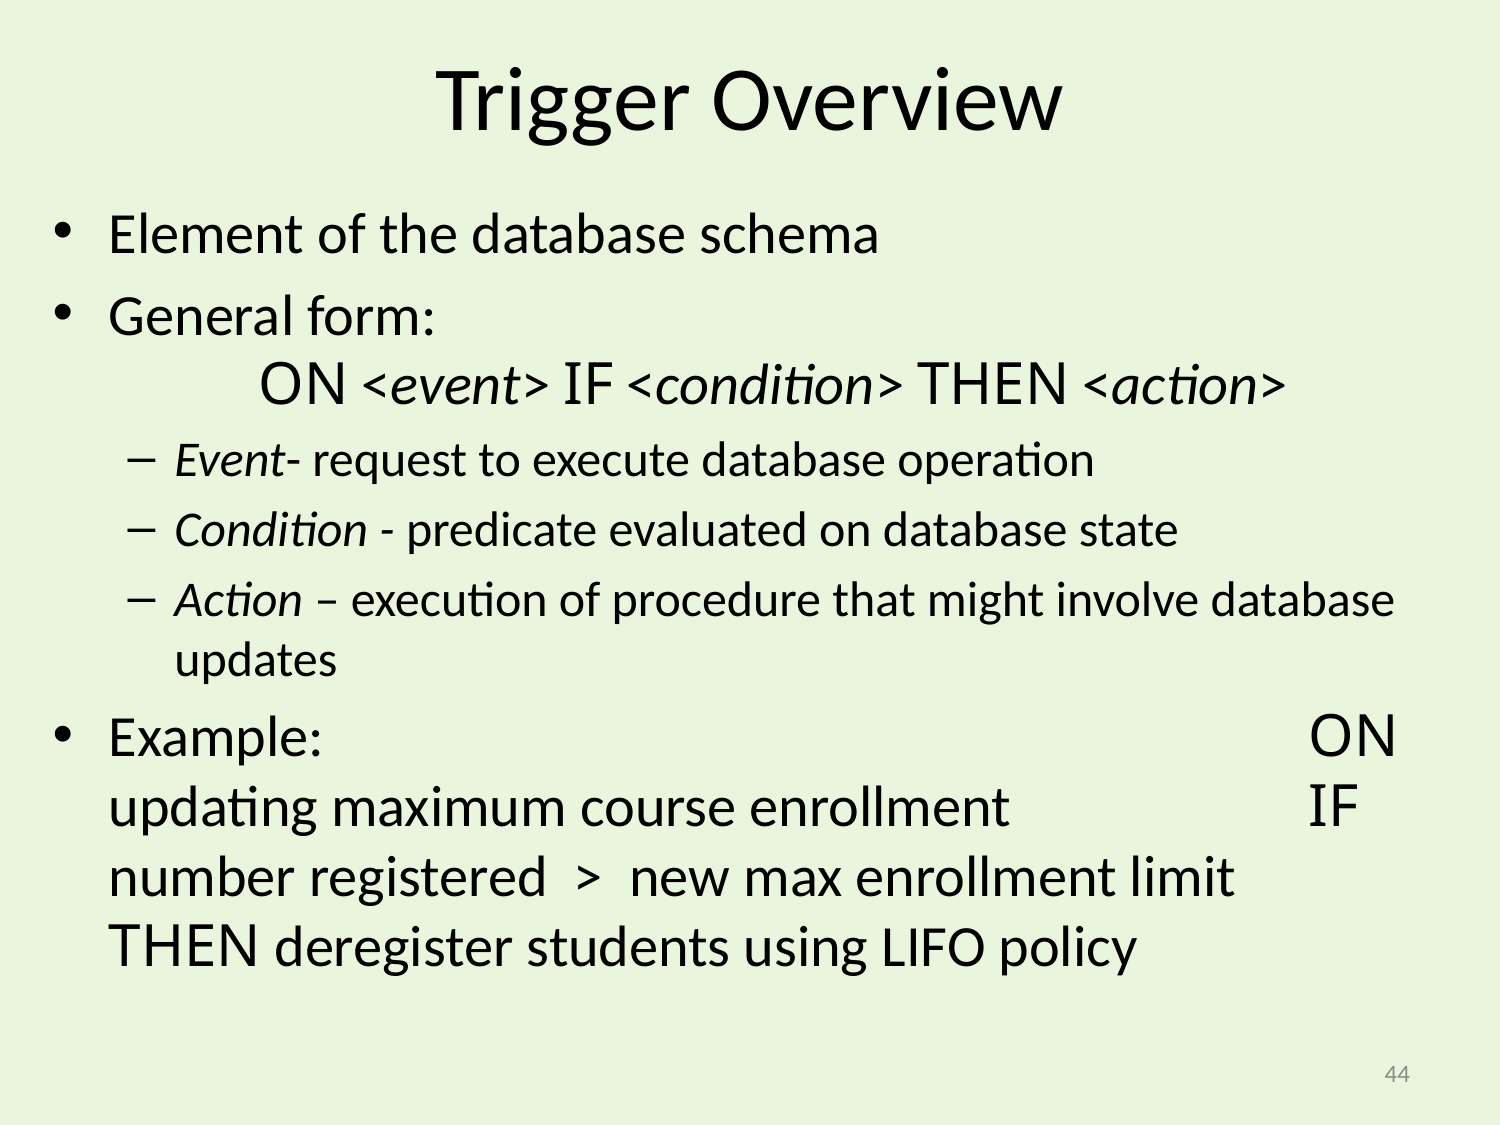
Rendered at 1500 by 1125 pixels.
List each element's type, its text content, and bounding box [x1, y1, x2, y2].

title Trigger Overview [112, 0, 1388, 187]
list Element of the database schema General form: ON <event> IF <condition> THEN <action> Event- request to execute database operation Condition - predicate evaluated on database state Action – execution of procedure that might involve database updates Example: ON updating maximum course enrollment IF number registered > new max enrollment limit THEN deregister students using LIFO policy [37, 187, 1450, 1075]
slide_number 44 [1074, 1075, 1425, 1103]
